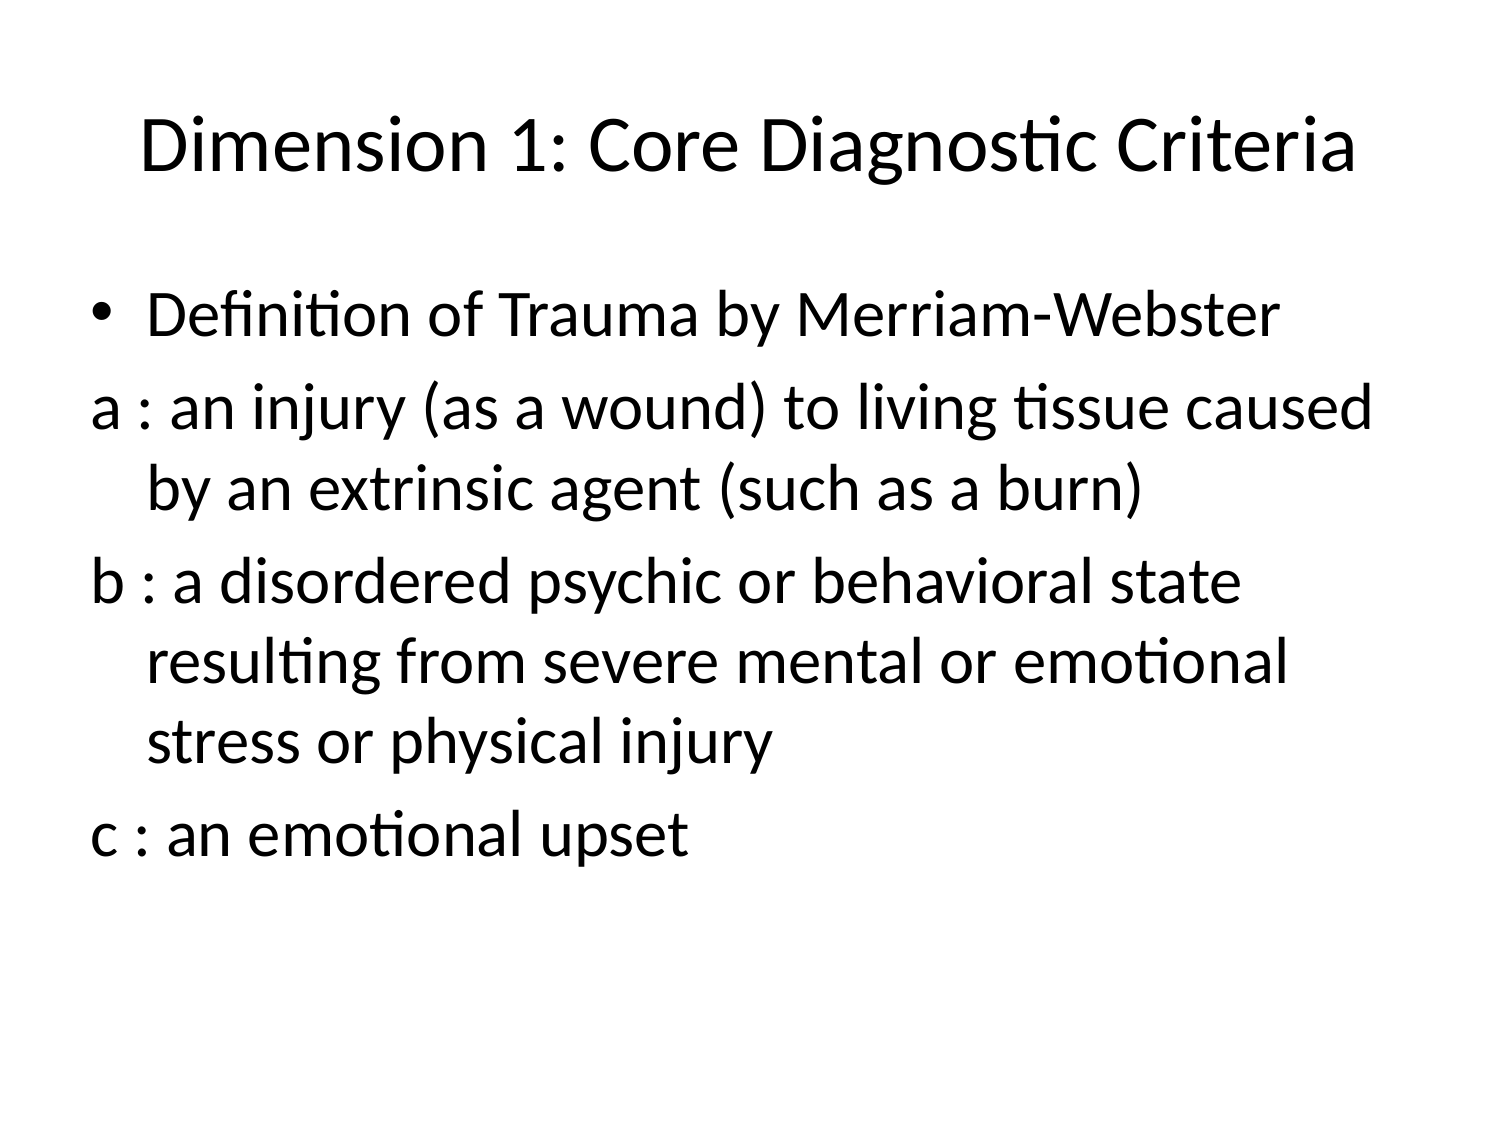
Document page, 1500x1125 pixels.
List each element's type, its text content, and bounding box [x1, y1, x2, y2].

list Definition of Trauma by Merriam-Webster a : an injury (as a wound) to living tissue caused by an extrinsic agent (such as a burn) b : a disordered psychic or behavioral state resulting from severe mental or emotional stress or physical injury c : an emotional upset [75, 262, 1425, 1005]
title Dimension 1: Core Diagnostic Criteria [75, 45, 1425, 233]
